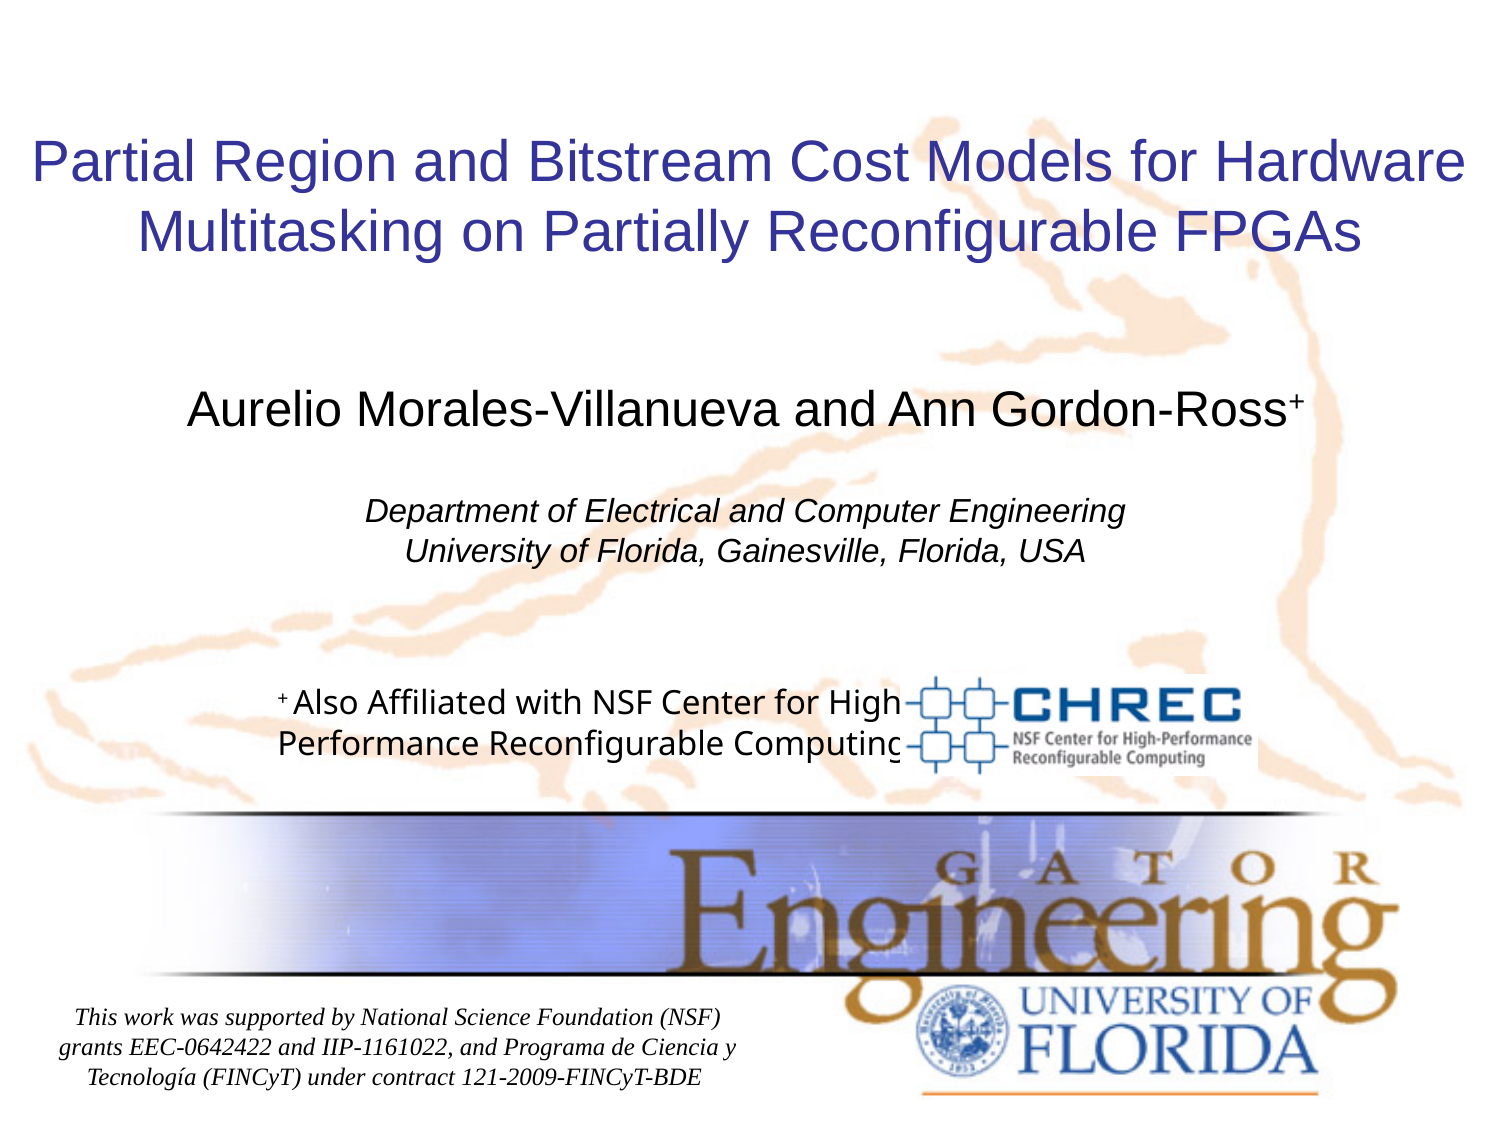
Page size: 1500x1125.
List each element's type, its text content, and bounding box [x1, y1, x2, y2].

picture [0, 0, 1500, 1125]
text_box Aurelio Morales-Villanueva and Ann Gordon-Ross+ Department of Electrical and Computer Engineering University of Florida, Gainesville, Florida, USA [111, 376, 1381, 594]
text_box Partial Region and Bitstream Cost Models for Hardware Multitasking on Partially Reconfigurable FPGAs [15, 87, 1486, 300]
text_box + Also Affiliated with NSF Center for High-Performance Reconfigurable Computing [262, 674, 897, 769]
text_box This work was supported by National Science Foundation (NSF) grants EEC-0642422 and IIP-1161022, and Programa de Ciencia y Tecnología (FINCyT) under contract 121-2009-FINCyT-BDE [31, 992, 765, 1098]
